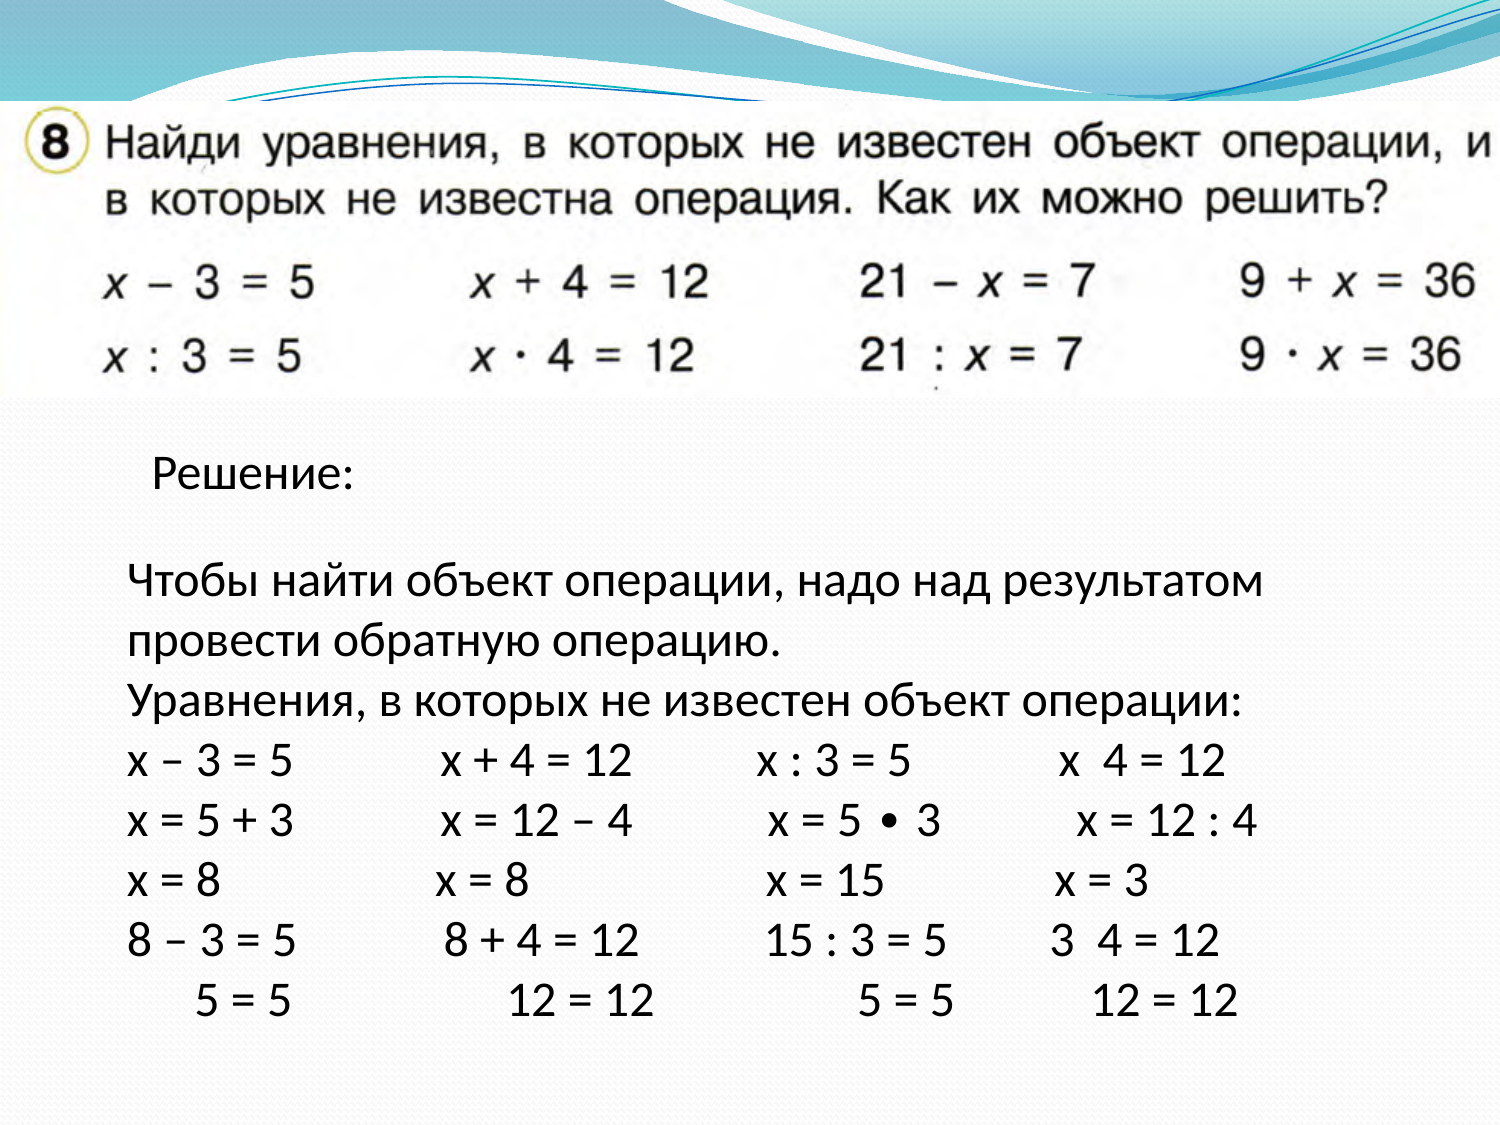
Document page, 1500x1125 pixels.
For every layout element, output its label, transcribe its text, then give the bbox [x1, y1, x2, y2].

picture [0, 101, 1500, 398]
text_box Чтобы найти объект операции, надо над результатом провести обратную операцию. Уравнения, в которых не известен объект операции: х – 3 = 5 х + 4 = 12 х : 3 = 5 х  4 = 12 х = 5 + 3 х = 12 – 4 х = 5 ∙ 3 х = 12 : 4 х = 8 х = 8 х = 15 х = 3 8 – 3 = 5 8 + 4 = 12 15 : 3 = 5 3  4 = 12 5 = 5 12 = 12 5 = 5 12 = 12 [112, 538, 1412, 1034]
text_box Решение: [136, 432, 371, 508]
